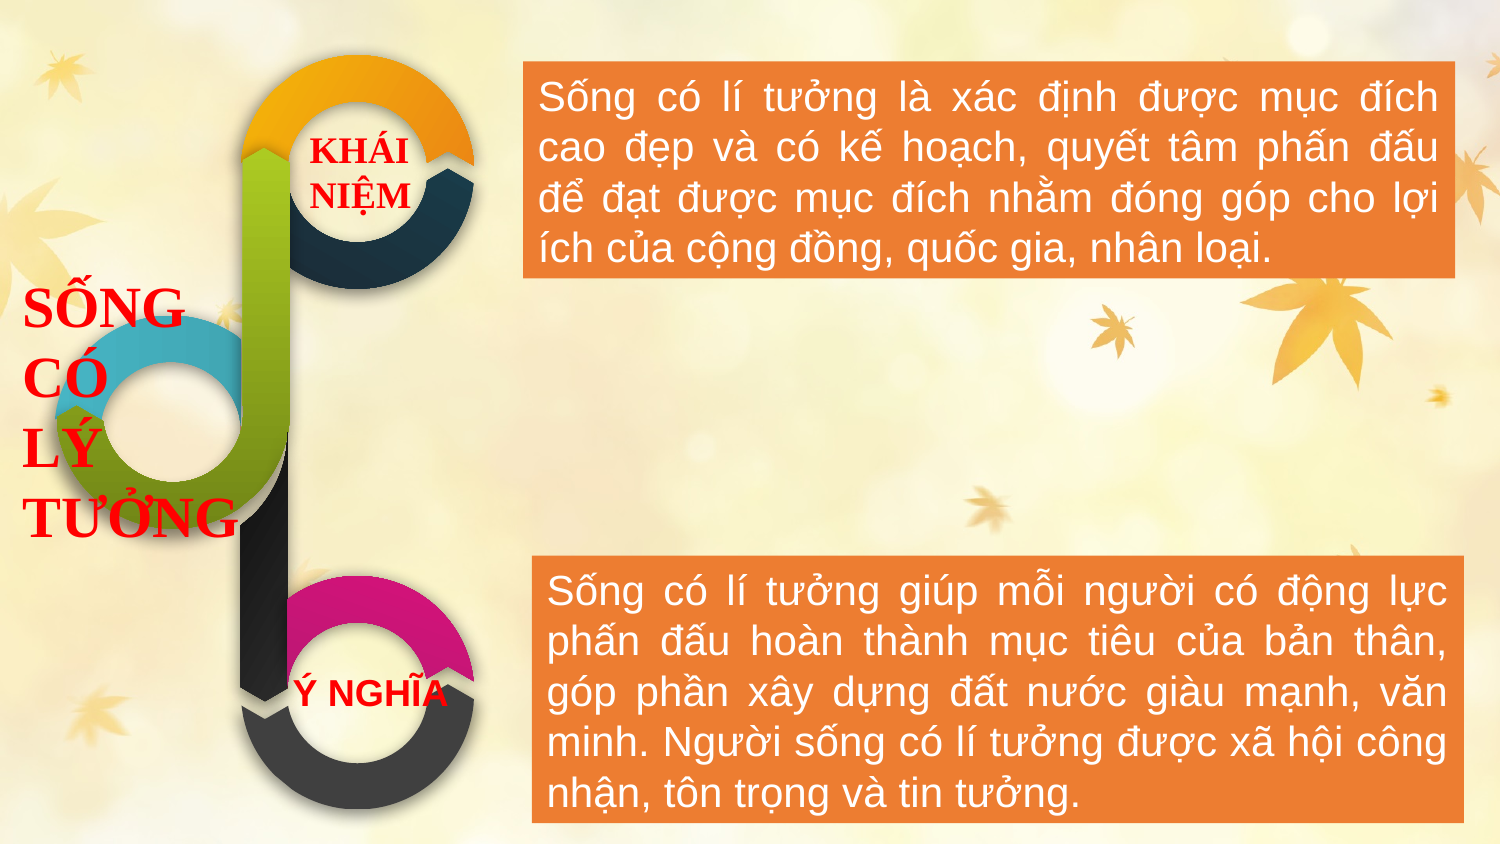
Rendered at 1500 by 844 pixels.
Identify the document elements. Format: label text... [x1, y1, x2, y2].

text_box [241, 146, 291, 485]
text_box [286, 574, 476, 684]
text_box [239, 432, 289, 703]
text_box Sống có lí tưởng là xác định được mục đích cao đẹp và có kế hoạch, quyết tâm phấn đấu để đạt được mục đích nhằm đóng góp cho lợi ích của cộng đồng, quốc gia, nhân loại. [523, 61, 1456, 279]
text_box [240, 692, 475, 811]
text_box Sống có lí tưởng giúp mỗi người có động lực phấn đấu hoàn thành mục tiêu của bản thân, góp phần xây dựng đất nước giàu mạnh, văn minh. Người sống có lí tưởng được xã hội công nhận, tôn trọng và tin tưởng. [531, 555, 1464, 824]
text_box SỐNG CÓ LÝ TƯỞNG [7, 262, 263, 557]
text_box [242, 54, 475, 168]
text_box Ý NGHĨA [277, 661, 464, 722]
picture [0, 0, 1500, 844]
text_box KHÁI NIỆM [294, 118, 434, 224]
text_box [302, 167, 475, 290]
